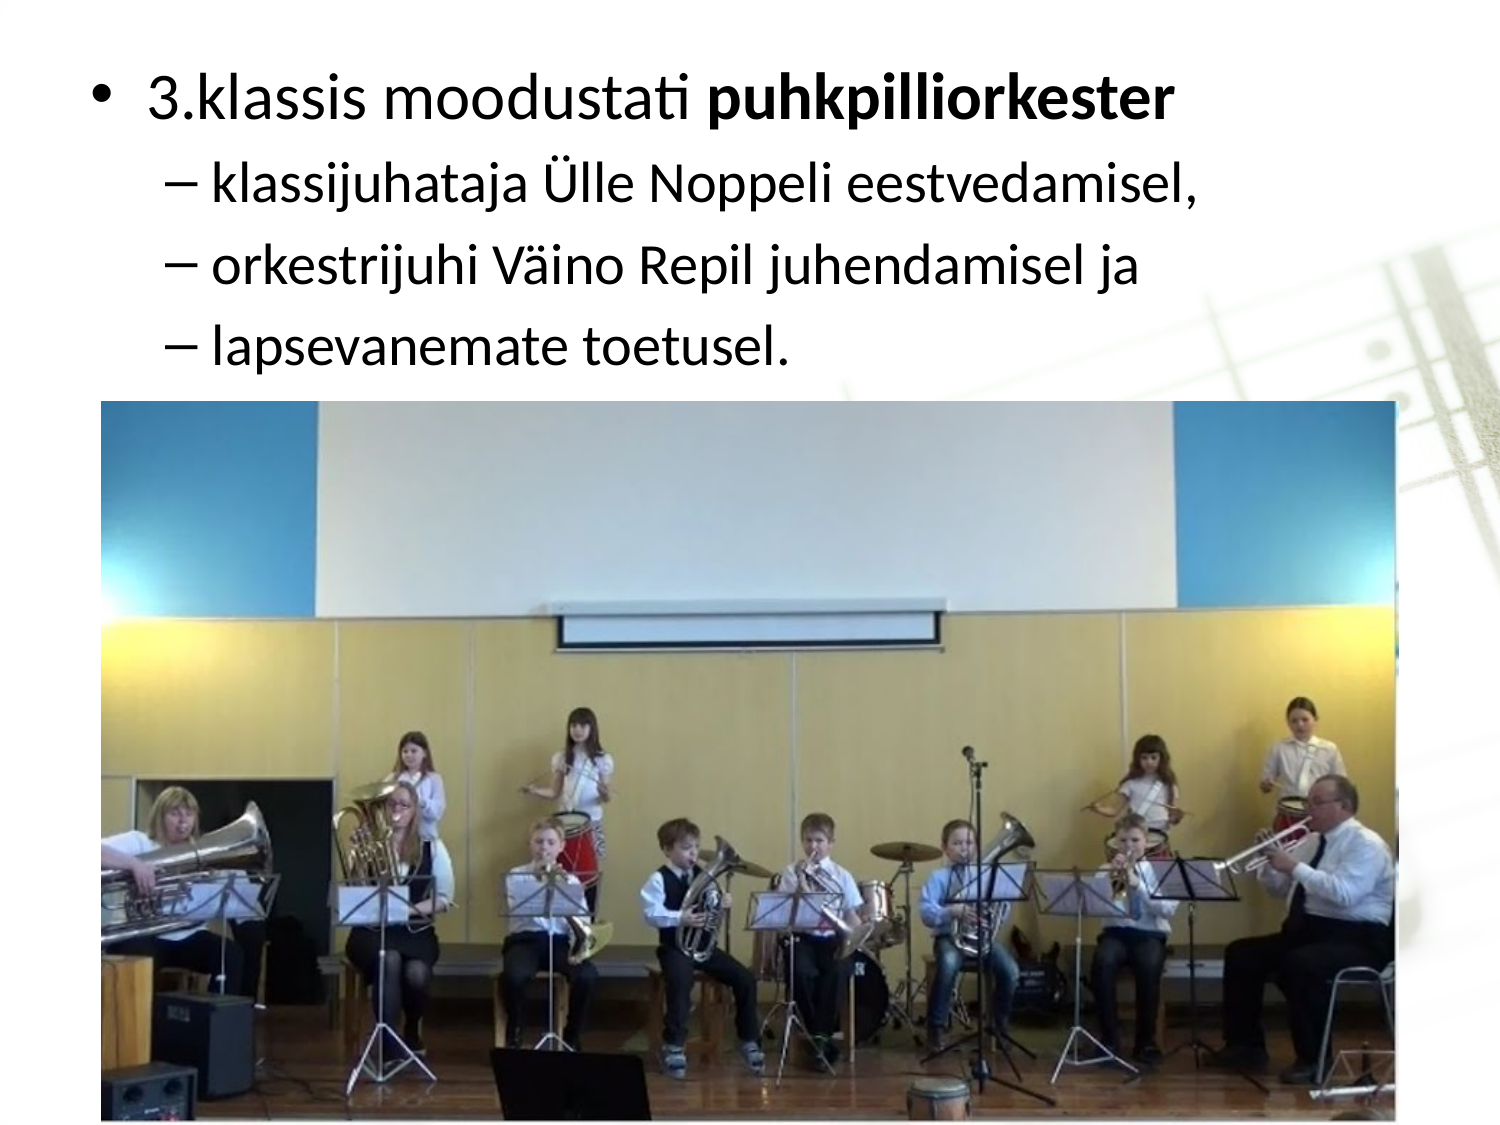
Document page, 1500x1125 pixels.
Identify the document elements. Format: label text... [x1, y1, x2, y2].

picture [0, 0, 1500, 1125]
list 3.klassis moodustati puhkpilliorkester klassijuhataja Ülle Noppeli eestvedamisel, orkestrijuhi Väino Repil juhendamisel ja lapsevanemate toetusel. [75, 45, 1500, 1094]
